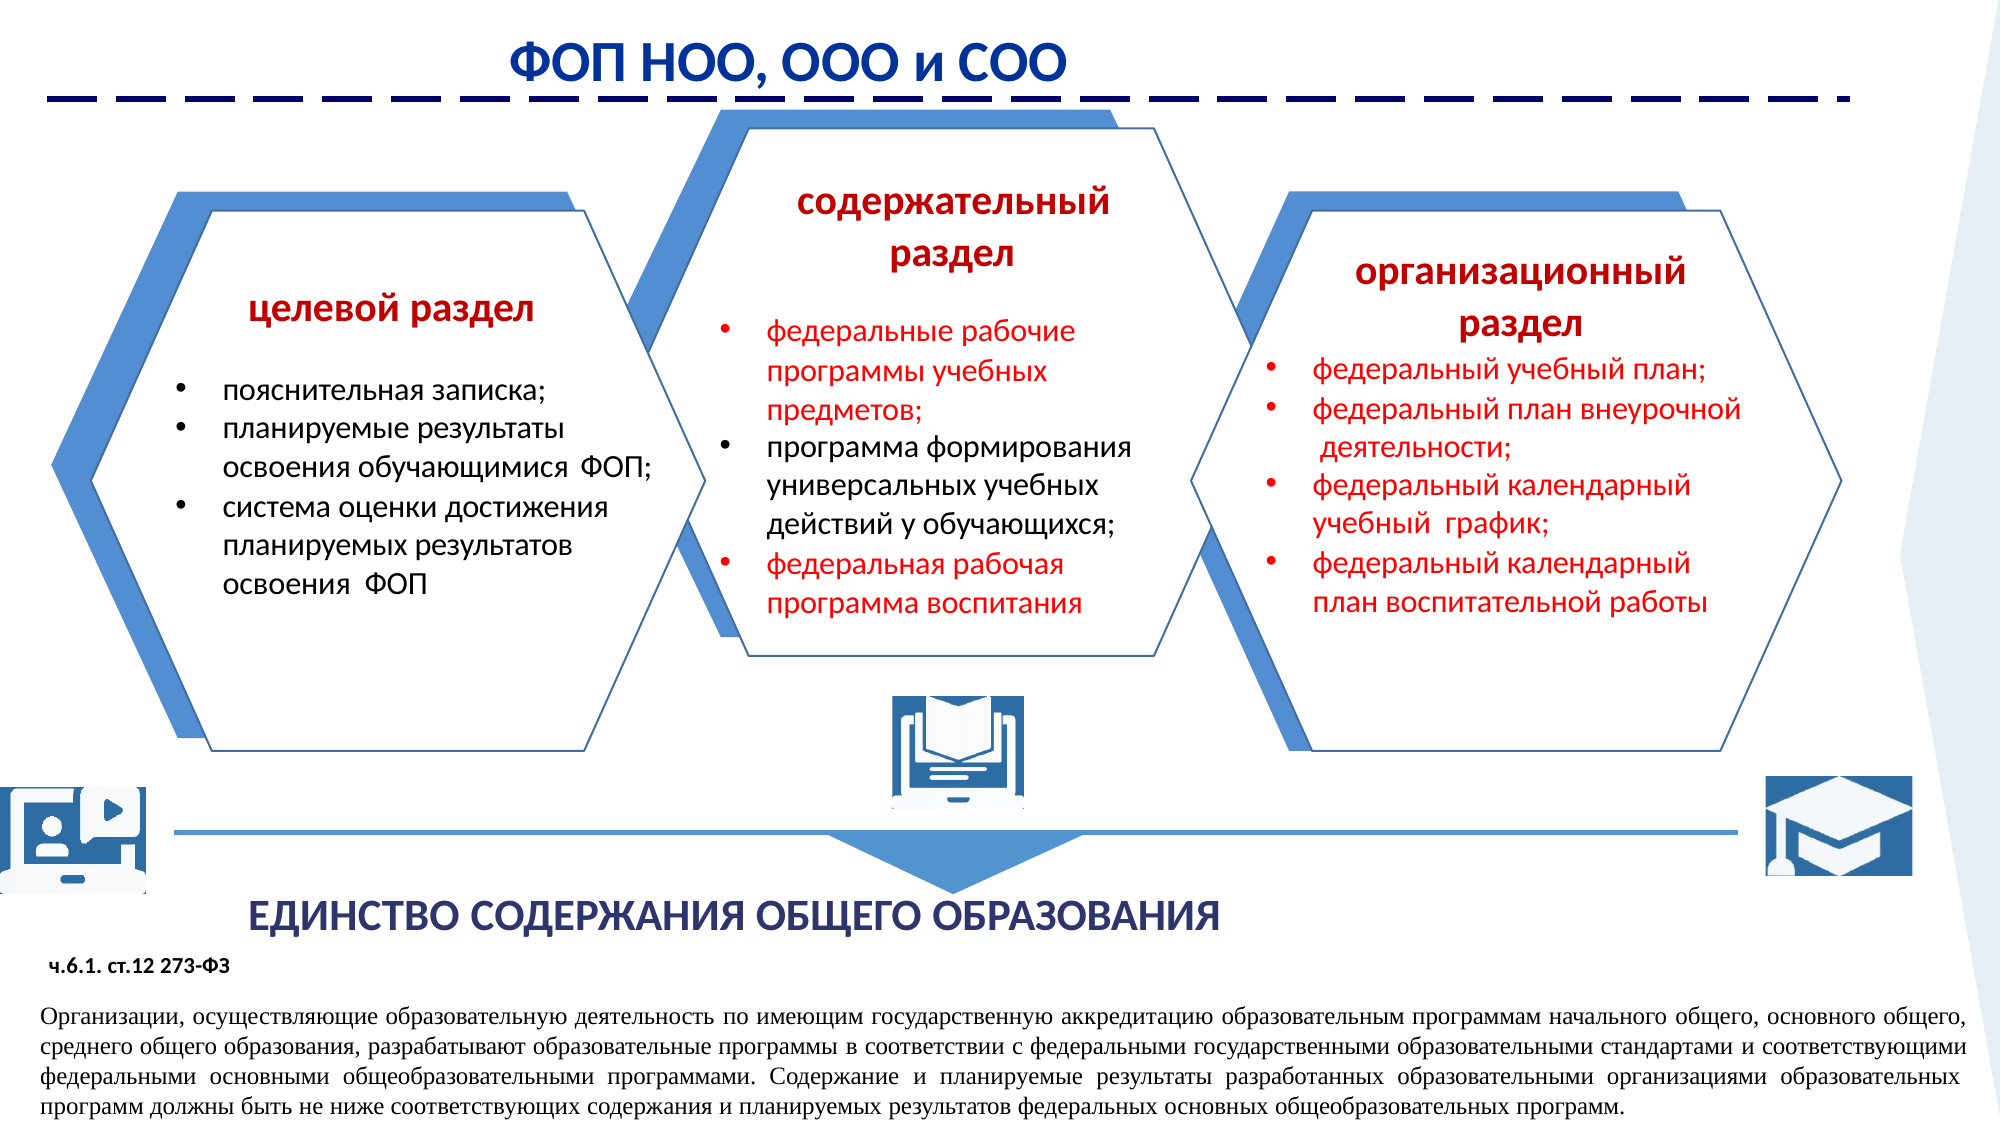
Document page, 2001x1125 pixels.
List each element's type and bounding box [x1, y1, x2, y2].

text_box [0, 0, 2000, 1118]
